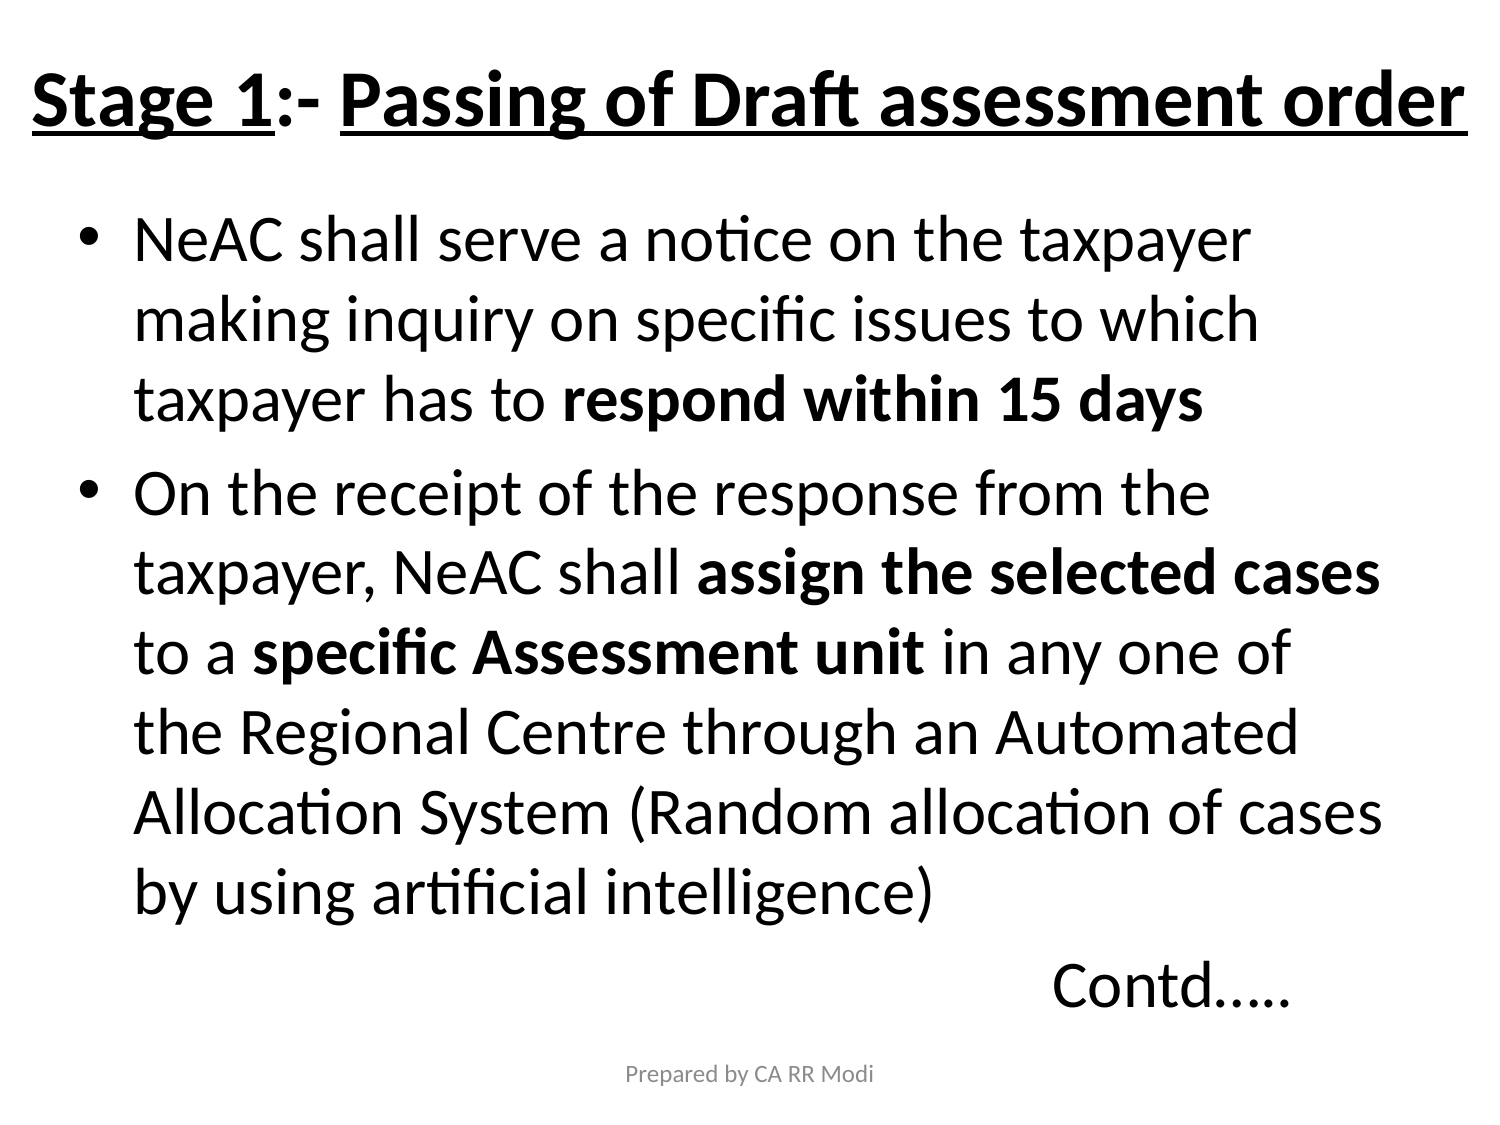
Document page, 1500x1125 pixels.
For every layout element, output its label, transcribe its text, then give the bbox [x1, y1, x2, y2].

list NeAC shall serve a notice on the taxpayer making inquiry on specific issues to which taxpayer has to respond within 15 days On the receipt of the response from the taxpayer, NeAC shall assign the selected cases to a specific Assessment unit in any one of the Regional Centre through an Automated Allocation System (Random allocation of cases by using artificial intelligence) Contd….. [62, 187, 1413, 1075]
title Stage 1:- Passing of Draft assessment order [0, 0, 1500, 188]
footer Prepared by CA RR Modi [512, 1042, 988, 1103]
